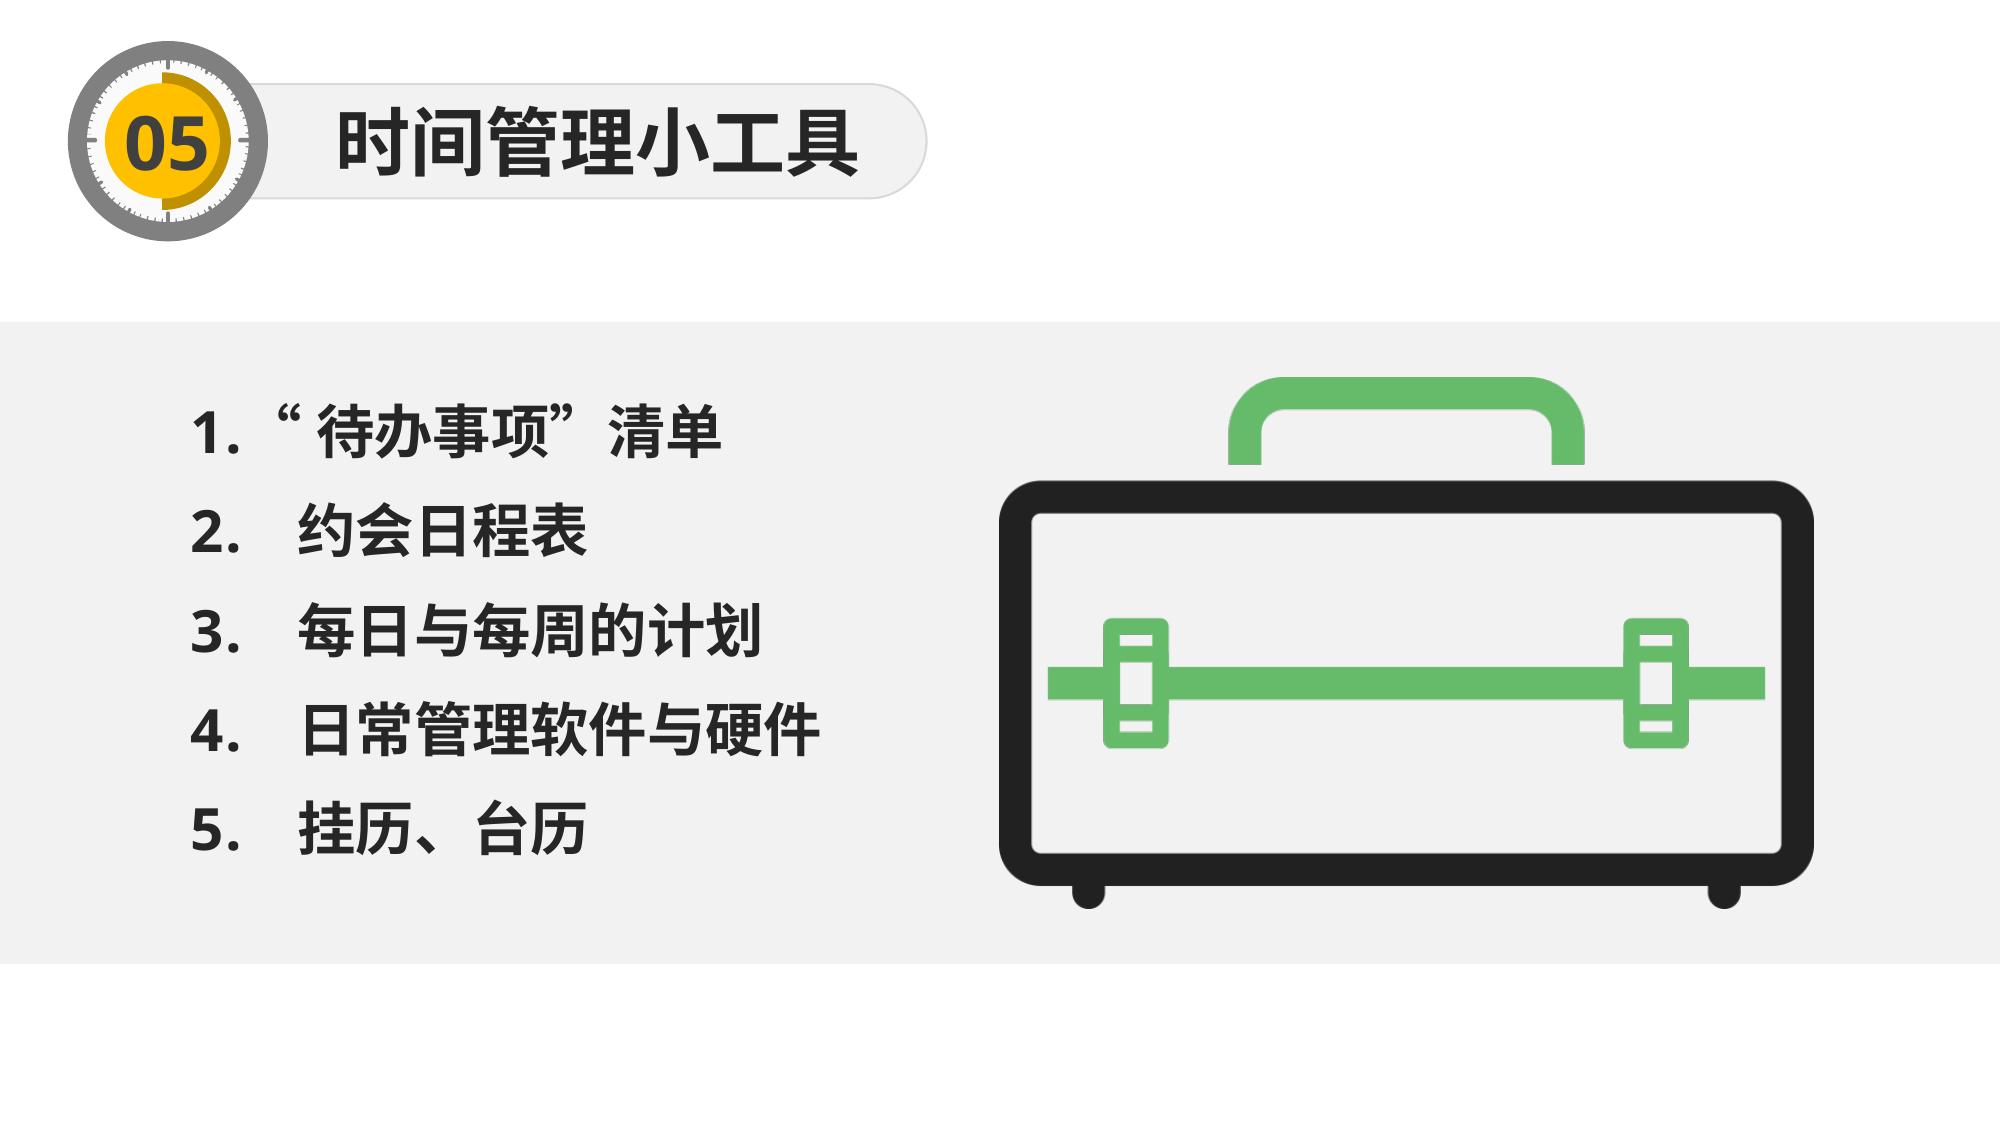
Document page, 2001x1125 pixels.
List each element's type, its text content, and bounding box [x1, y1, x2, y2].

text_box 时间管理小工具 [321, 88, 876, 193]
picture [999, 377, 1814, 909]
text_box “待办事项”清单 约会日程表 每日与每周的计划 日常管理软件与硬件 挂历、台历 [175, 387, 987, 870]
text_box [0, 321, 2000, 965]
